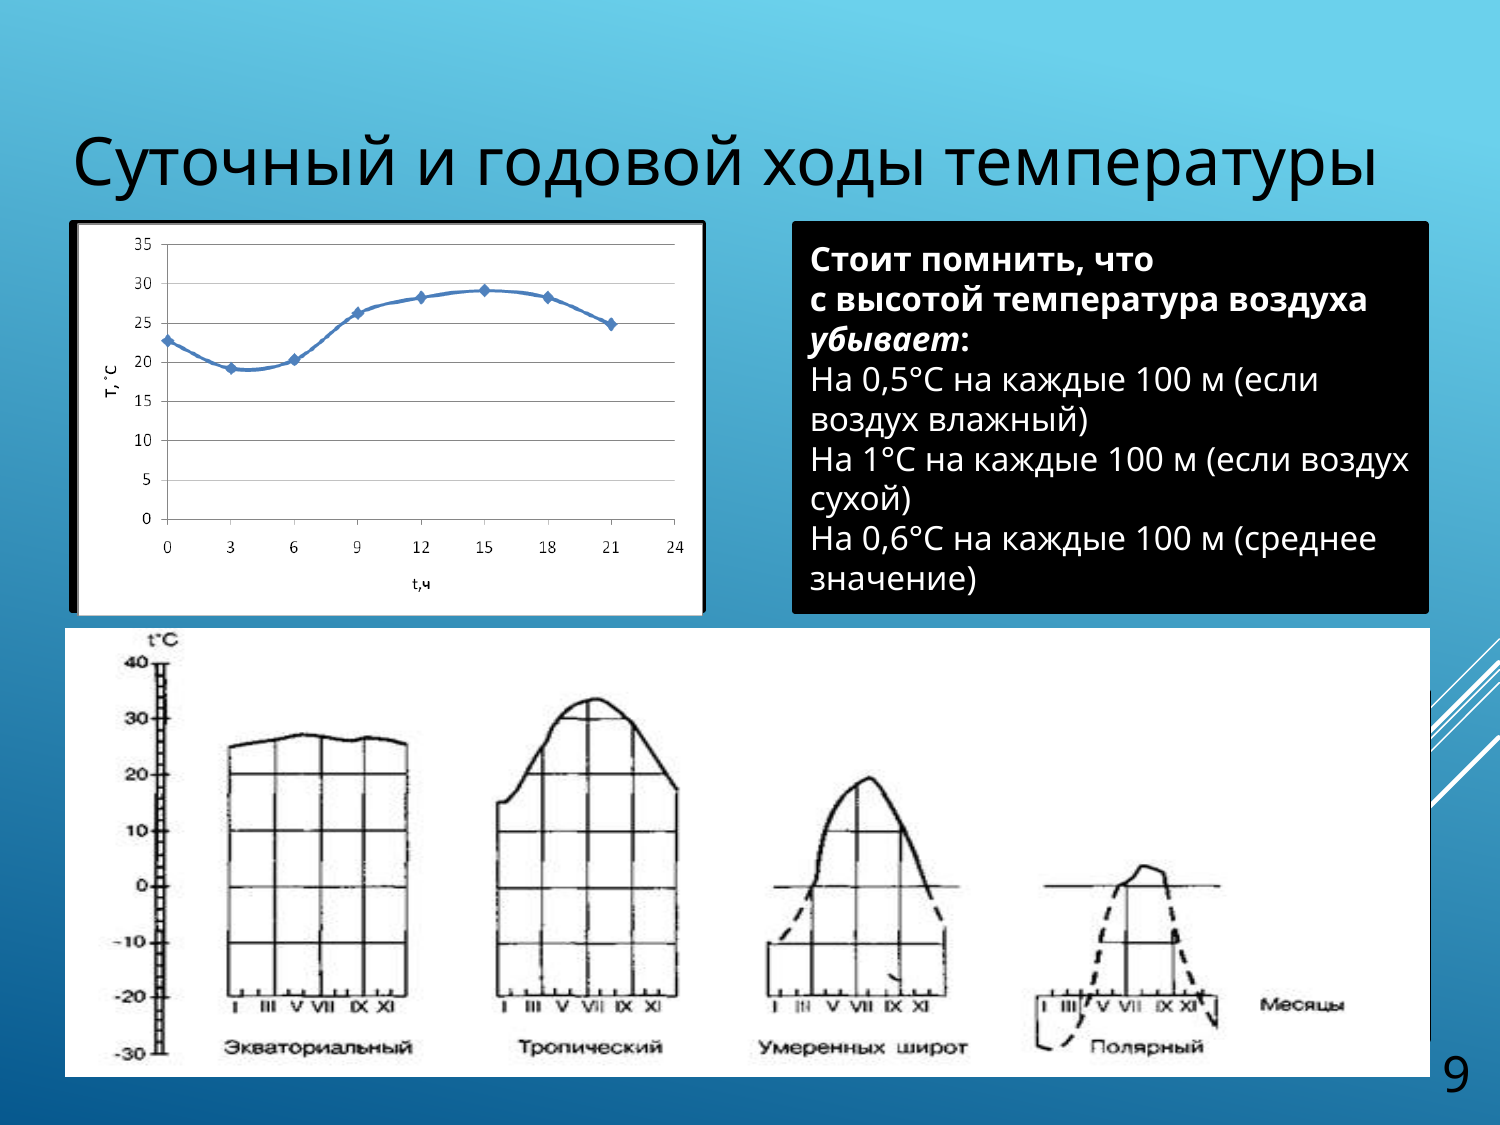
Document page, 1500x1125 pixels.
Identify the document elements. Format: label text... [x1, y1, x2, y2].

picture [65, 627, 1430, 1077]
text_box [71, 223, 76, 611]
picture [76, 222, 703, 616]
text_box Стоит помнить, что с высотой температура воздуха убывает: На 0,5°С на каждые 100 м (если воздух влажный) На 1°С на каждые 100 м (если воздух сухой) На 0,6°С на каждые 100 м (среднее значение) [794, 224, 1427, 612]
text_box Суточный и годовой ходы температуры [58, 24, 1435, 207]
slide_number 9 [1408, 1040, 1486, 1113]
